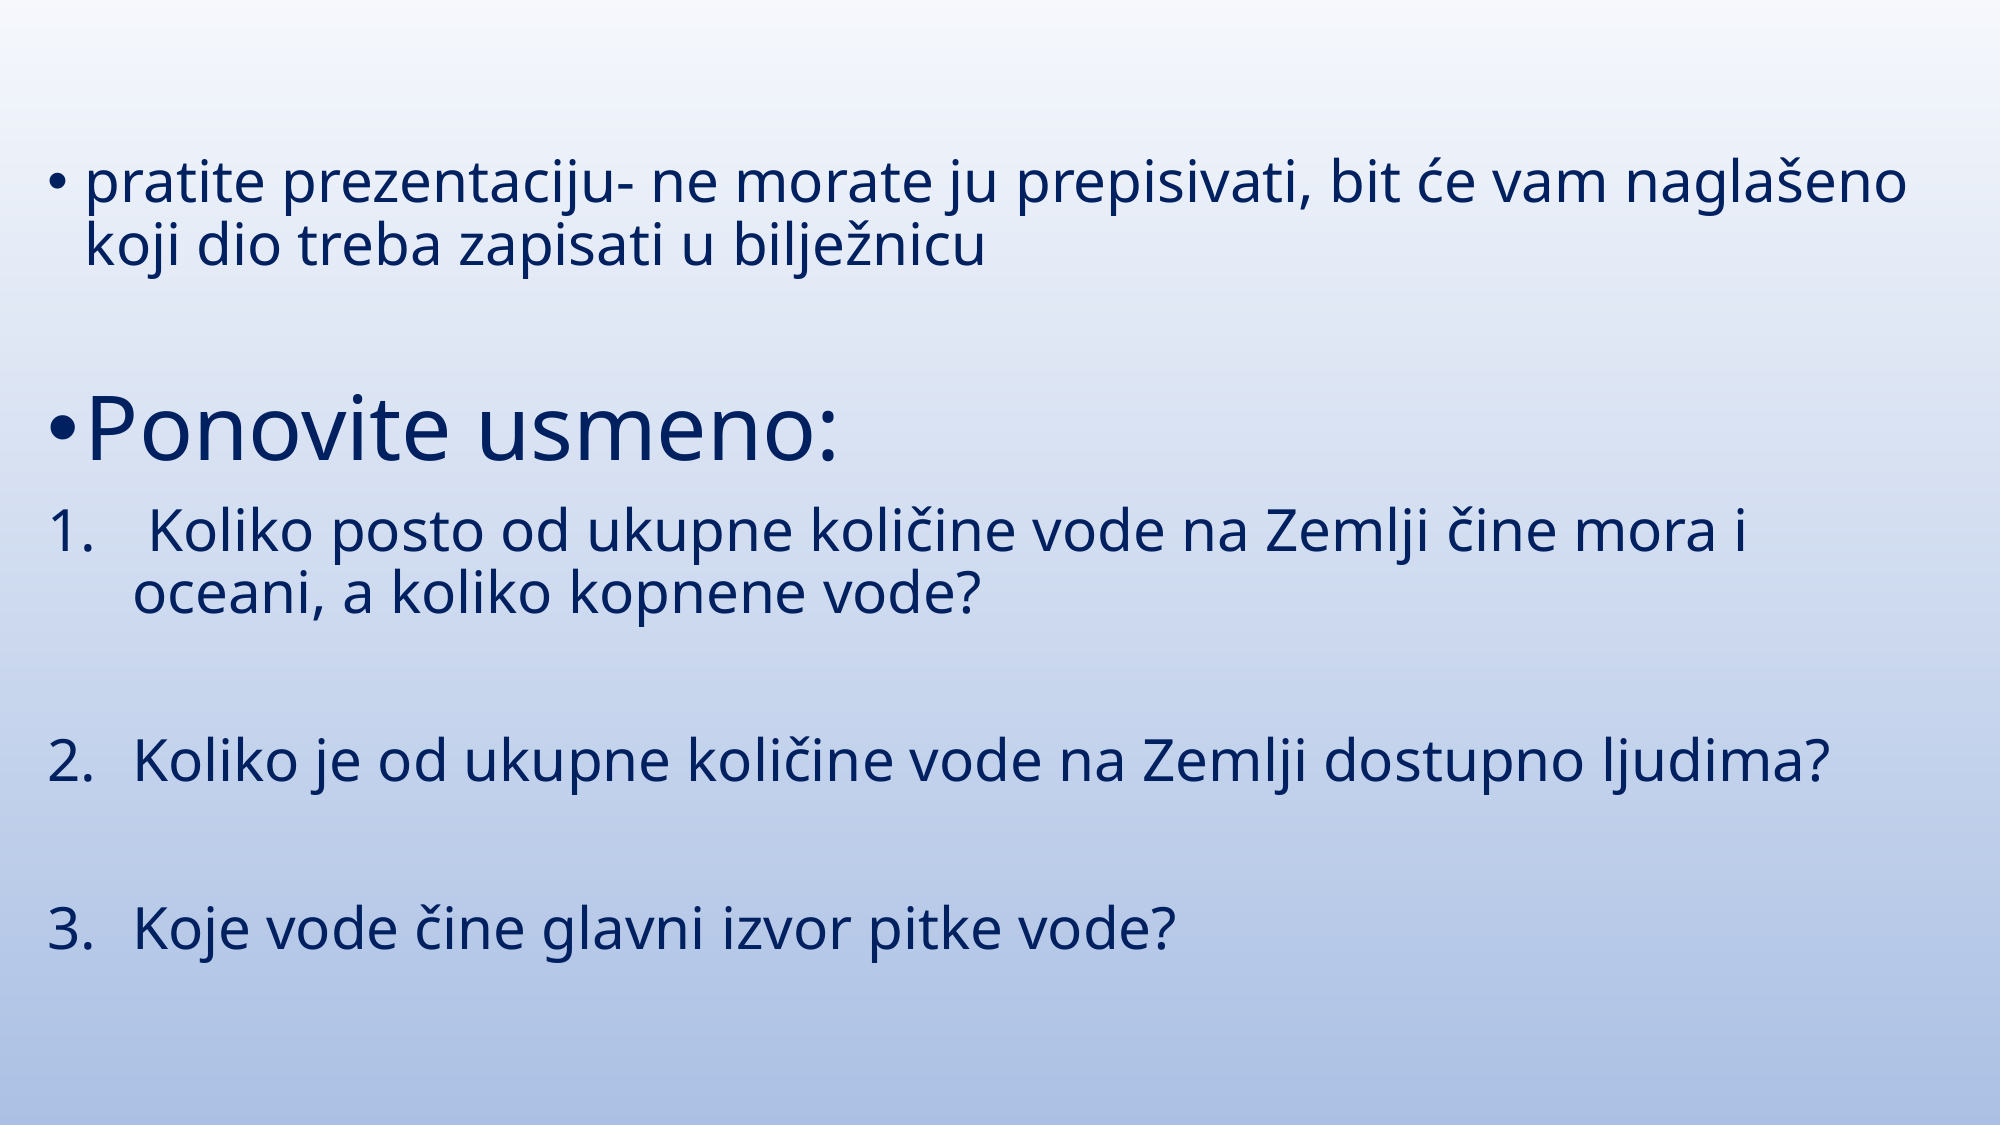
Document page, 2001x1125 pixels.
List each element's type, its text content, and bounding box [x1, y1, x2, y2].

list pratite prezentaciju- ne morate ju prepisivati, bit će vam naglašeno koji dio treba zapisati u bilježnicu Ponovite usmeno: Koliko posto od ukupne količine vode na Zemlji čine mora i oceani, a koliko kopnene vode? Koliko je od ukupne količine vode na Zemlji dostupno ljudima? Koje vode čine glavni izvor pitke vode? [32, 54, 1940, 1098]
